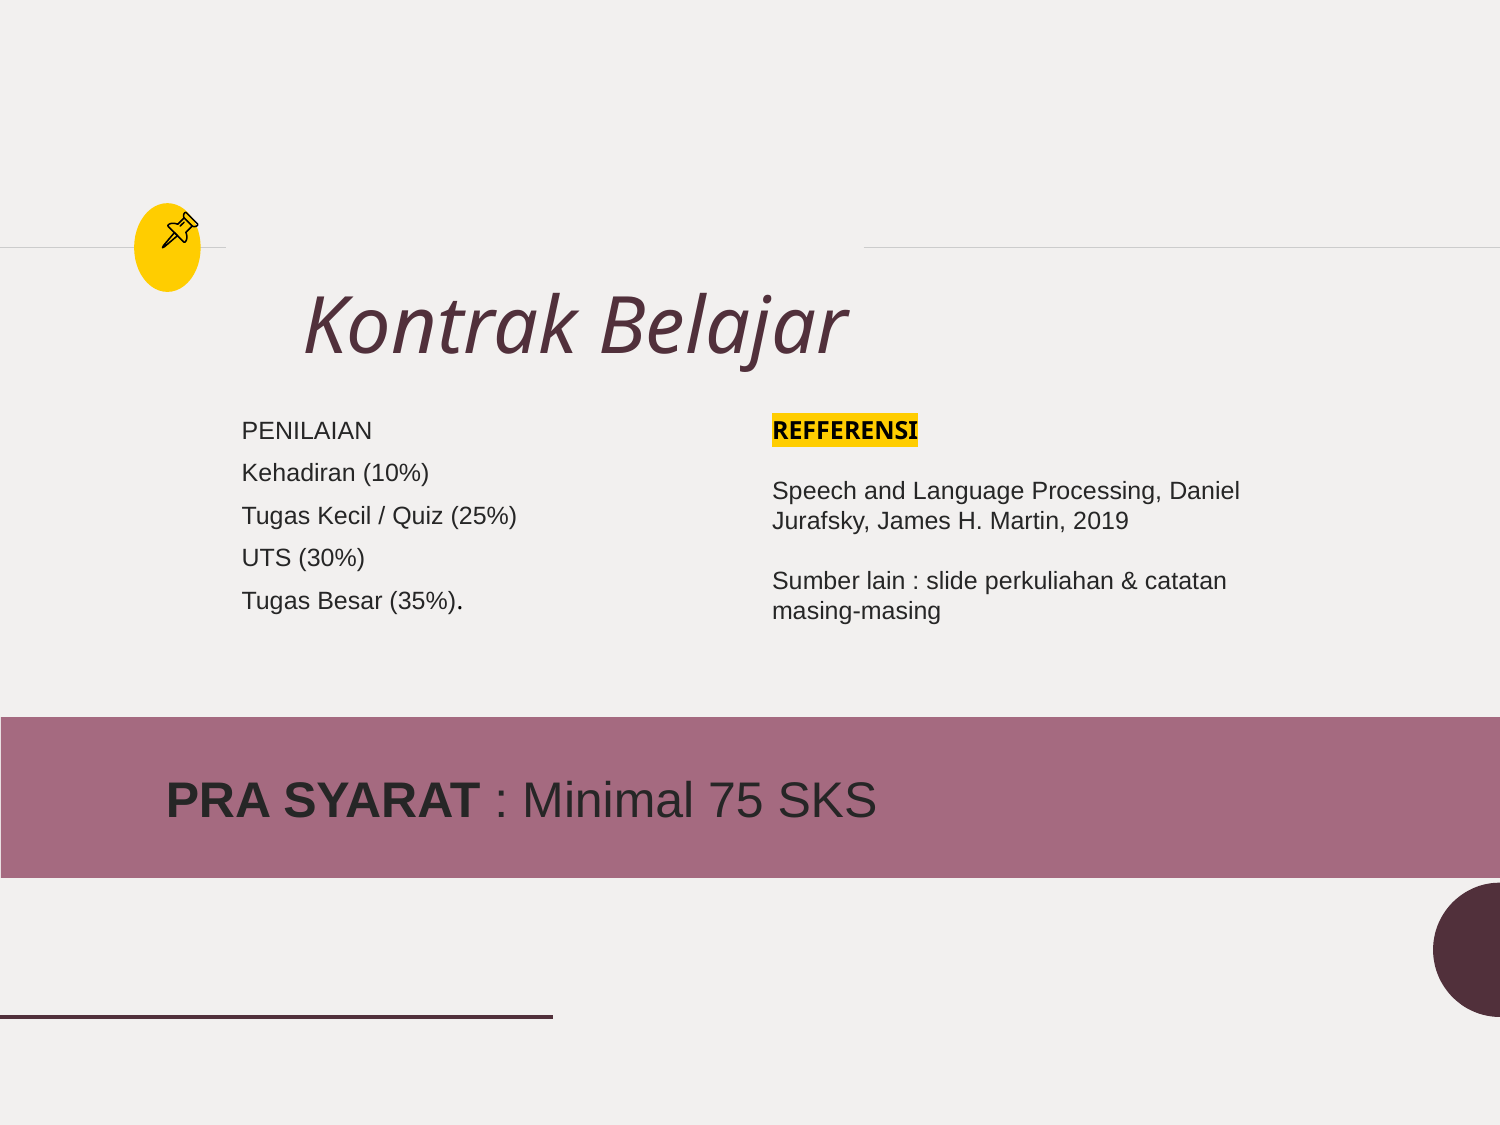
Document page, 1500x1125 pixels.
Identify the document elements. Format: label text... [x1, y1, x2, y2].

text_box PENILAIAN Kehadiran (10%) Tugas Kecil / Quiz (25%) UTS (30%) Tugas Besar (35%). [226, 399, 756, 762]
title Kontrak Belajar [226, 291, 863, 364]
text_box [162, 212, 198, 248]
text_box REFFERENSI Speech and Language Processing, Daniel Jurafsky, James H. Martin, 2019 Sumber lain : slide perkuliahan & catatan masing-masing [757, 399, 1310, 762]
text_box PRA SYARAT : Minimal 75 SKS [0, 717, 1500, 878]
